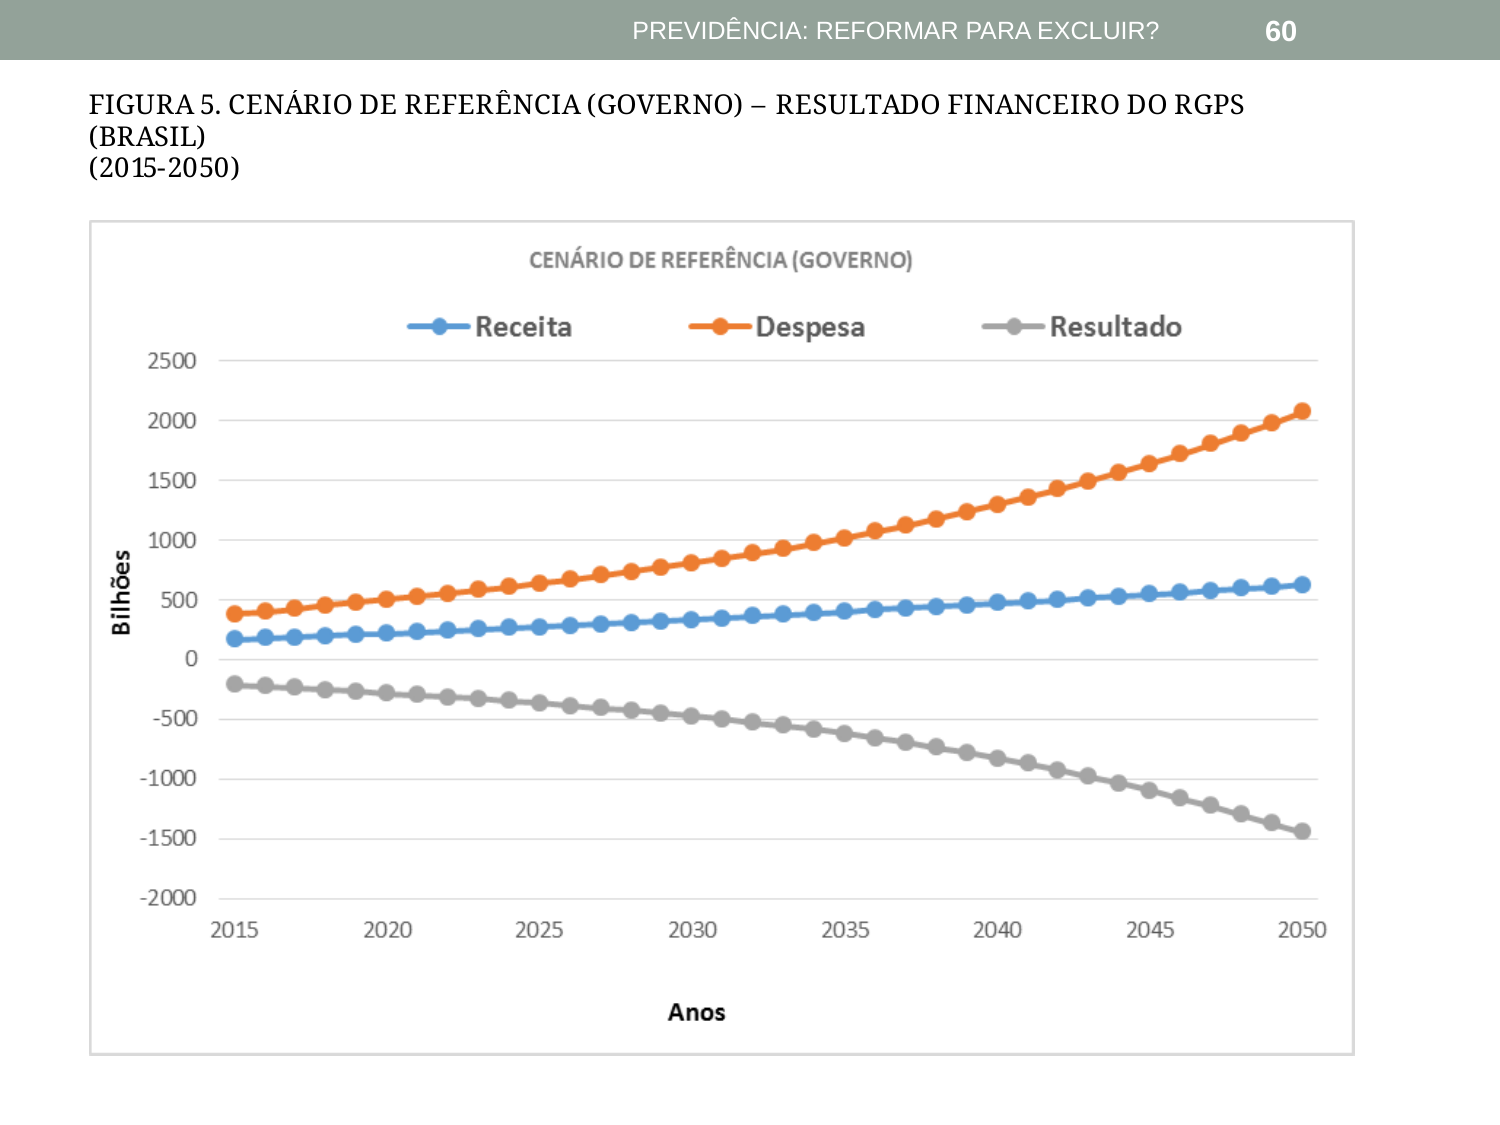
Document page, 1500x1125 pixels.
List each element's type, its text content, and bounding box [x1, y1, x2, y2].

picture [88, 89, 1389, 1056]
footer PREVIDÊNCIA: REFORMAR PARA EXCLUIR? [562, 3, 1238, 57]
slide_number 60 [1250, 3, 1425, 57]
